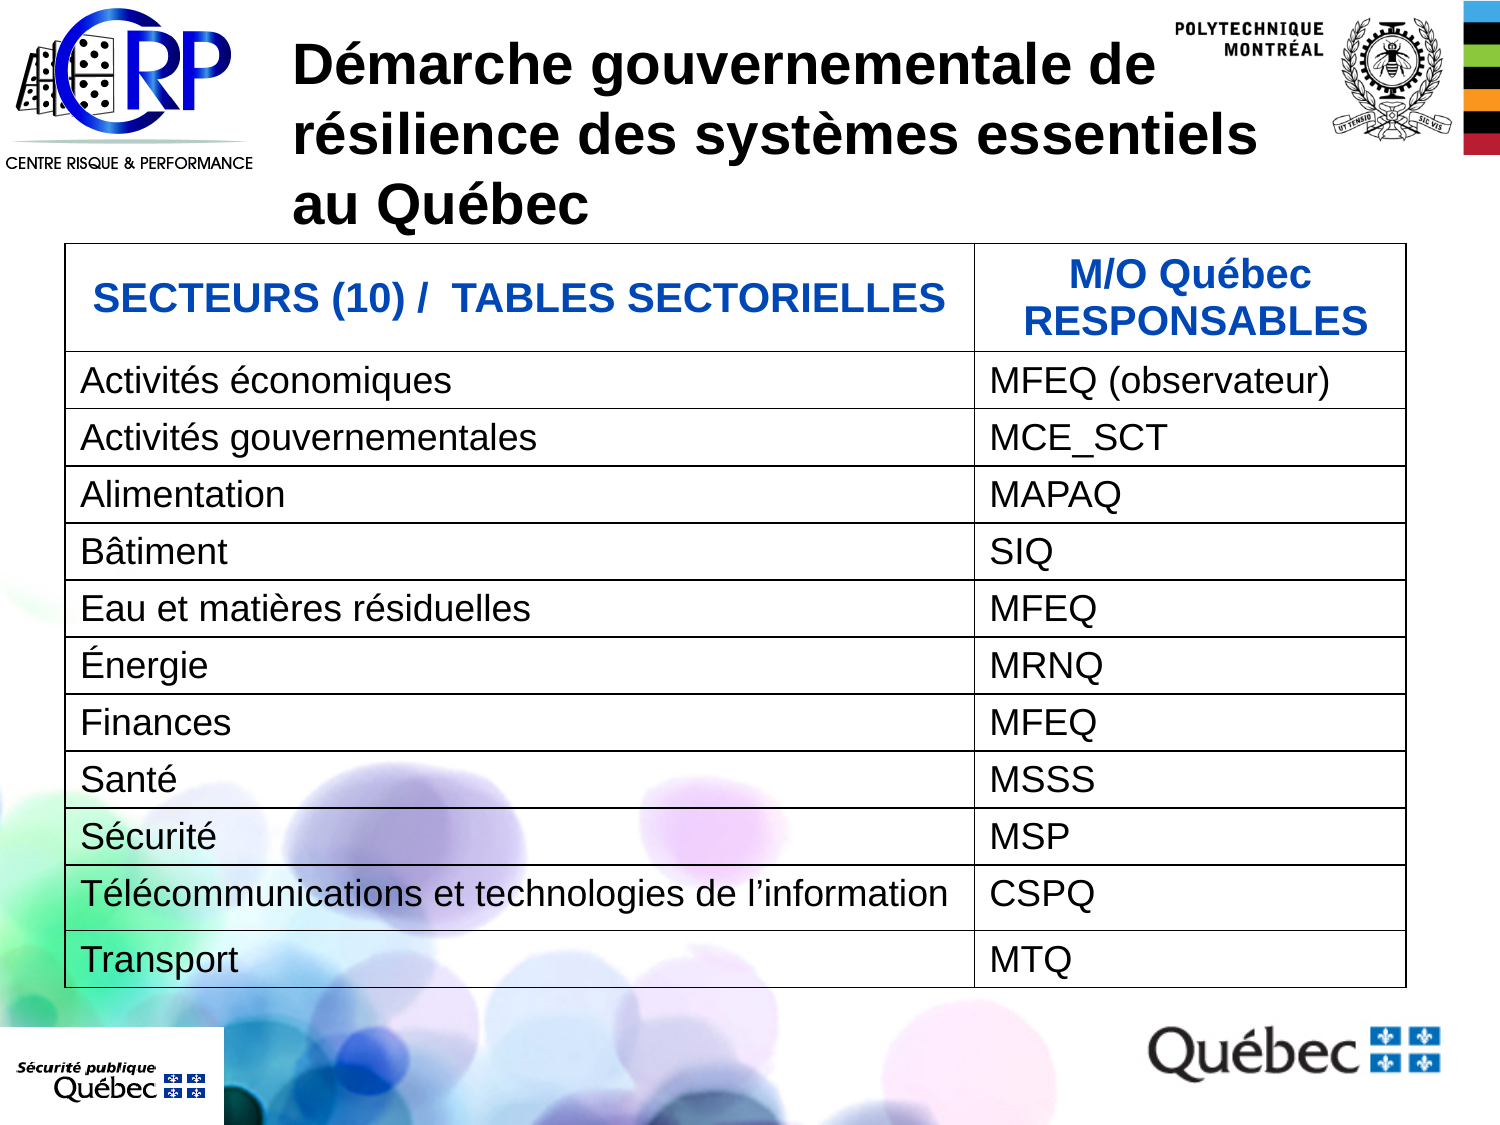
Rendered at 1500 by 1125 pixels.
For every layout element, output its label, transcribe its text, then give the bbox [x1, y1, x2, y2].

table_cell MSP [975, 809, 1405, 864]
table_cell Télécommunications et technologies de l’information [66, 866, 974, 930]
table_cell Eau et matières résiduelles [66, 581, 974, 636]
table_cell MTQ [975, 931, 1405, 987]
table_cell Sécurité [66, 809, 974, 864]
picture [0, 0, 1500, 1125]
table_cell Santé [66, 752, 974, 807]
table_cell MFEQ [975, 695, 1405, 750]
table_cell Alimentation [66, 467, 974, 522]
table_cell Activités gouvernementales [66, 409, 974, 465]
table_cell MFEQ (observateur) [975, 352, 1405, 408]
table_cell Activités économiques [66, 352, 974, 408]
table_header SECTEURS (10) / TABLES SECTORIELLES [66, 244, 974, 351]
table_cell Énergie [66, 638, 974, 693]
table_cell Finances [66, 695, 974, 750]
table_cell MRNQ [975, 638, 1405, 693]
table_cell Bâtiment [66, 524, 974, 579]
table_header M/O Québec RESPONSABLES [975, 244, 1405, 351]
text_box Démarche gouvernementale de résilience des systèmes essentiels au Québec [277, 19, 1294, 244]
table_cell Transport [66, 931, 974, 987]
table_cell CSPQ [975, 866, 1405, 930]
table_cell MCE_SCT [975, 409, 1405, 465]
table_cell MAPAQ [975, 467, 1405, 522]
table_cell SIQ [975, 524, 1405, 579]
table_cell MFEQ [975, 581, 1405, 636]
table_cell MSSS [975, 752, 1405, 807]
